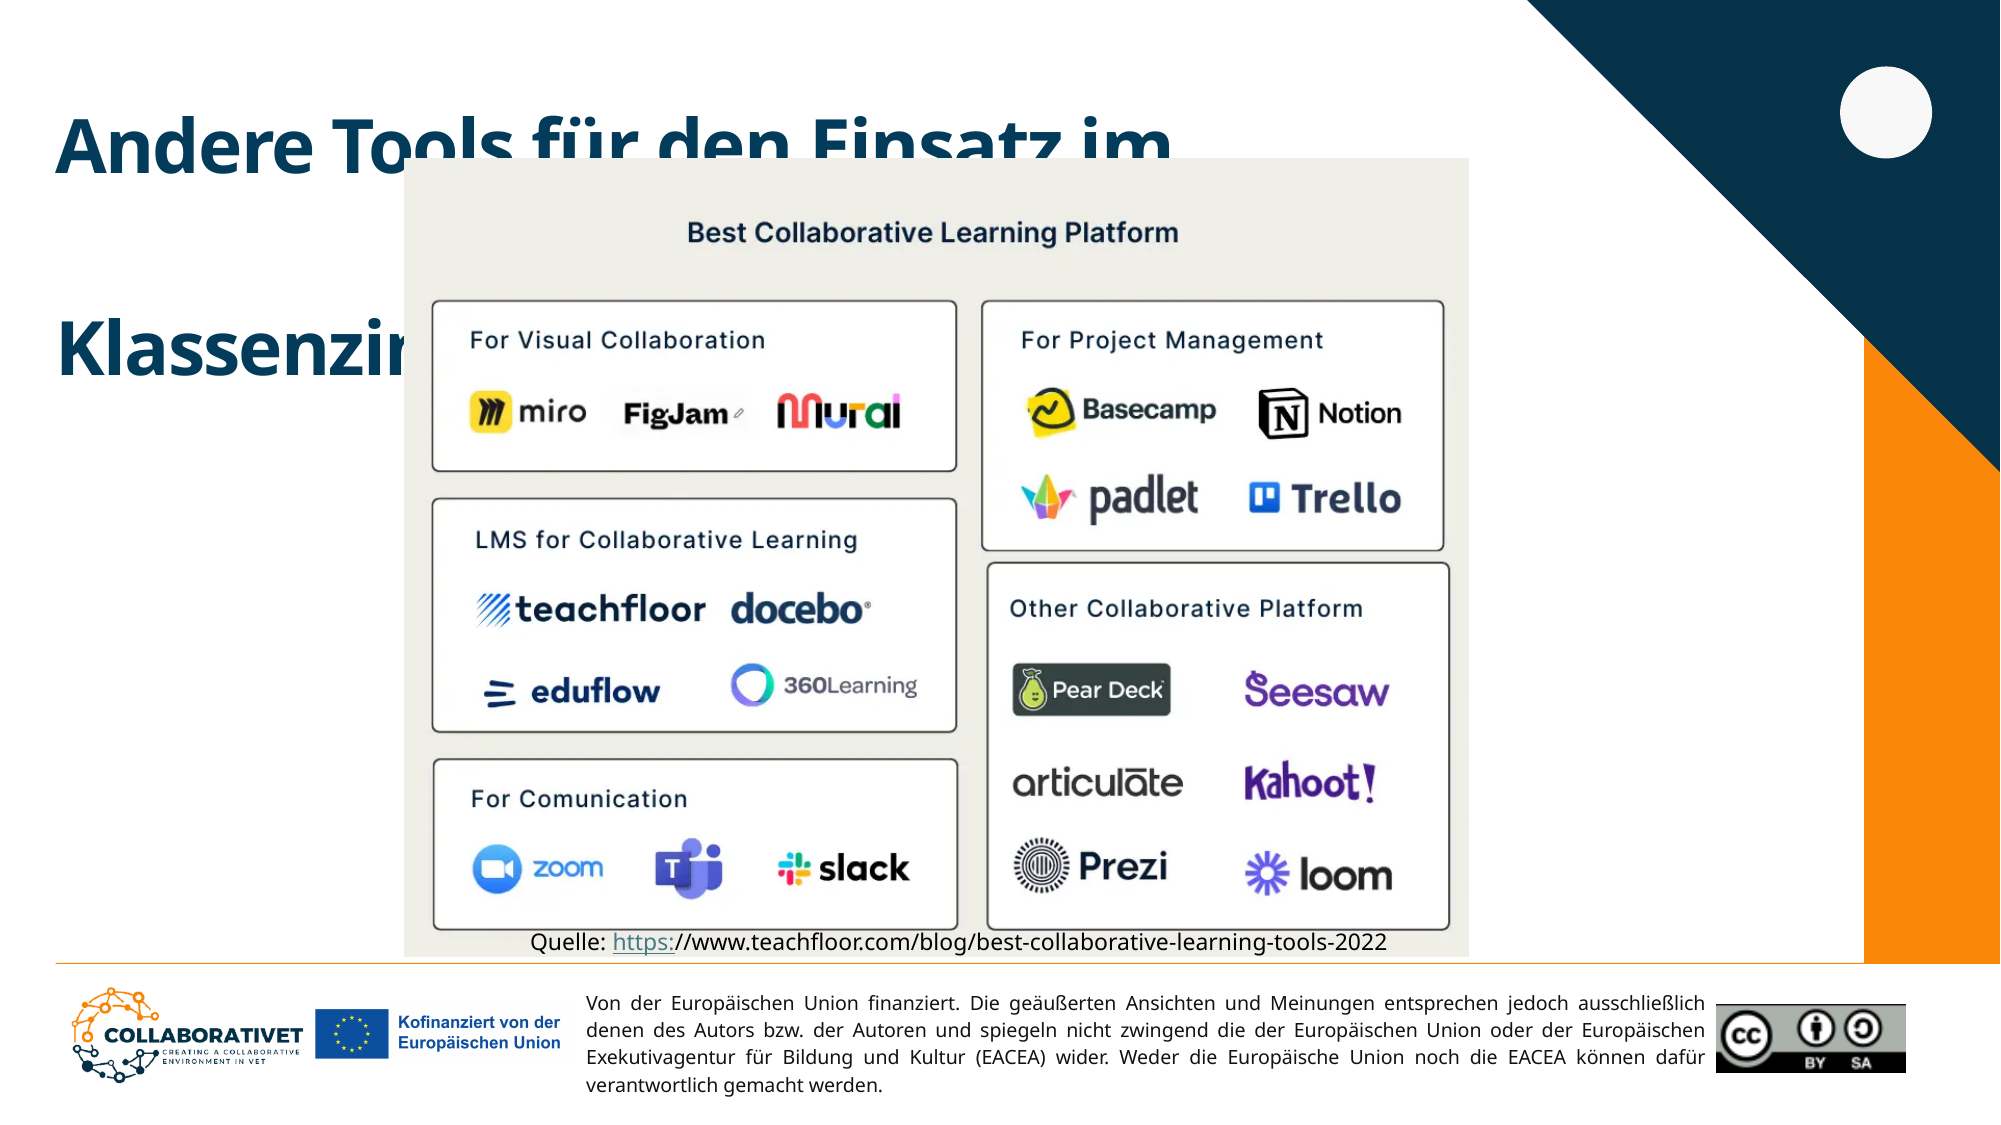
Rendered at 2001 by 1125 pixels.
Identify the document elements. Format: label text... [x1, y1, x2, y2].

picture [311, 1005, 575, 1062]
text_box [61, 915, 317, 1125]
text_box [1526, 0, 2000, 474]
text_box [1839, 65, 1933, 159]
text_box Quelle: https://www.teachfloor.com/blog/best-collaborative-learning-tools-2022 [515, 920, 1518, 967]
text_box [1864, 474, 2000, 964]
picture [1716, 1003, 1907, 1074]
text_box Andere Tools für den Einsatz im Klassenzimmer [55, 0, 1526, 390]
picture [403, 158, 1469, 957]
text_box Von der Europäischen Union finanziert. Die geäußerten Ansichten und Meinungen entsprechen jedoch ausschließlich denen des Autors bzw. der Autoren und spiegeln nicht zwingend die der Europäischen Union oder der Europäischen Exekutivagentur für Bildung und Kultur (EACEA) wider. Weder die Europäische Union noch die EACEA können dafür verantwortlich gemacht werden. [586, 987, 1705, 1096]
